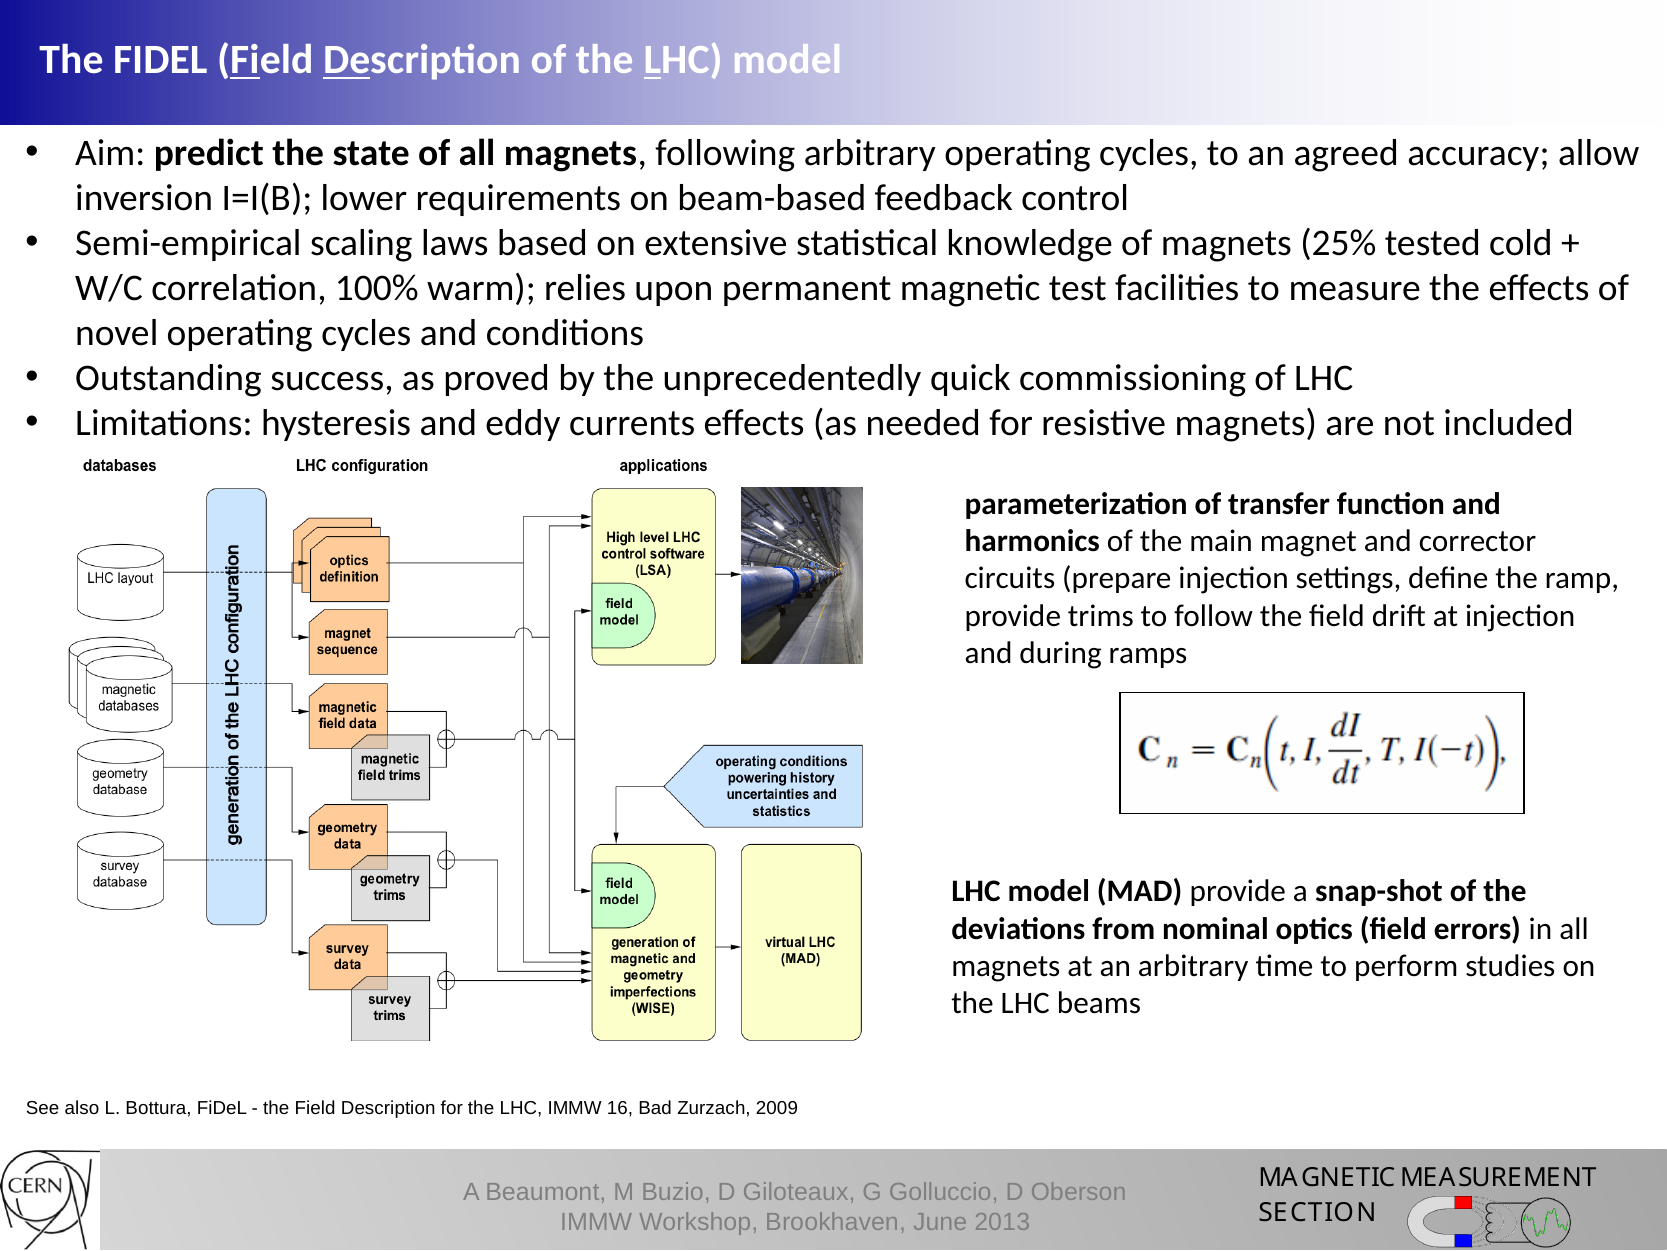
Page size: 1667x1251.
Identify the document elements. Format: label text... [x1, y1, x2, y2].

text_box See also L. Bottura, FiDeL - the Field Description for the LHC, IMMW 16, Bad Zurzach, 2009 [10, 1087, 814, 1126]
text_box The FIDEL (Field Description of the LHC) model [24, 24, 858, 90]
text_box parameterization of transfer function and harmonics of the main magnet and corrector circuits (prepare injection settings, define the ramp, provide trims to follow the field drift at injection and during ramps [948, 474, 1640, 679]
picture [0, 1149, 100, 1250]
text_box Aim: predict the state of all magnets, following arbitrary operating cycles, to an agreed accuracy; allow inversion I=I(B); lower requirements on beam-based feedback control Semi-empirical scaling laws based on extensive statistical knowledge of magnets (25% tested cold + W/C correlation, 100% warm); relies upon permanent magnetic test facilities to measure the effects of novel operating cycles and conditions Outstanding success, as proved by the unprecedentedly quick commissioning of LHC Limitations: hysteresis and eddy currents effects (as needed for resistive magnets) are not included [9, 120, 1658, 452]
picture [1120, 692, 1524, 814]
picture [58, 454, 873, 1052]
text_box LHC model (MAD) provide a snap-shot of the deviations from nominal optics (field errors) in all magnets at an arbitrary time to perform studies on the LHC beams [935, 862, 1627, 1029]
